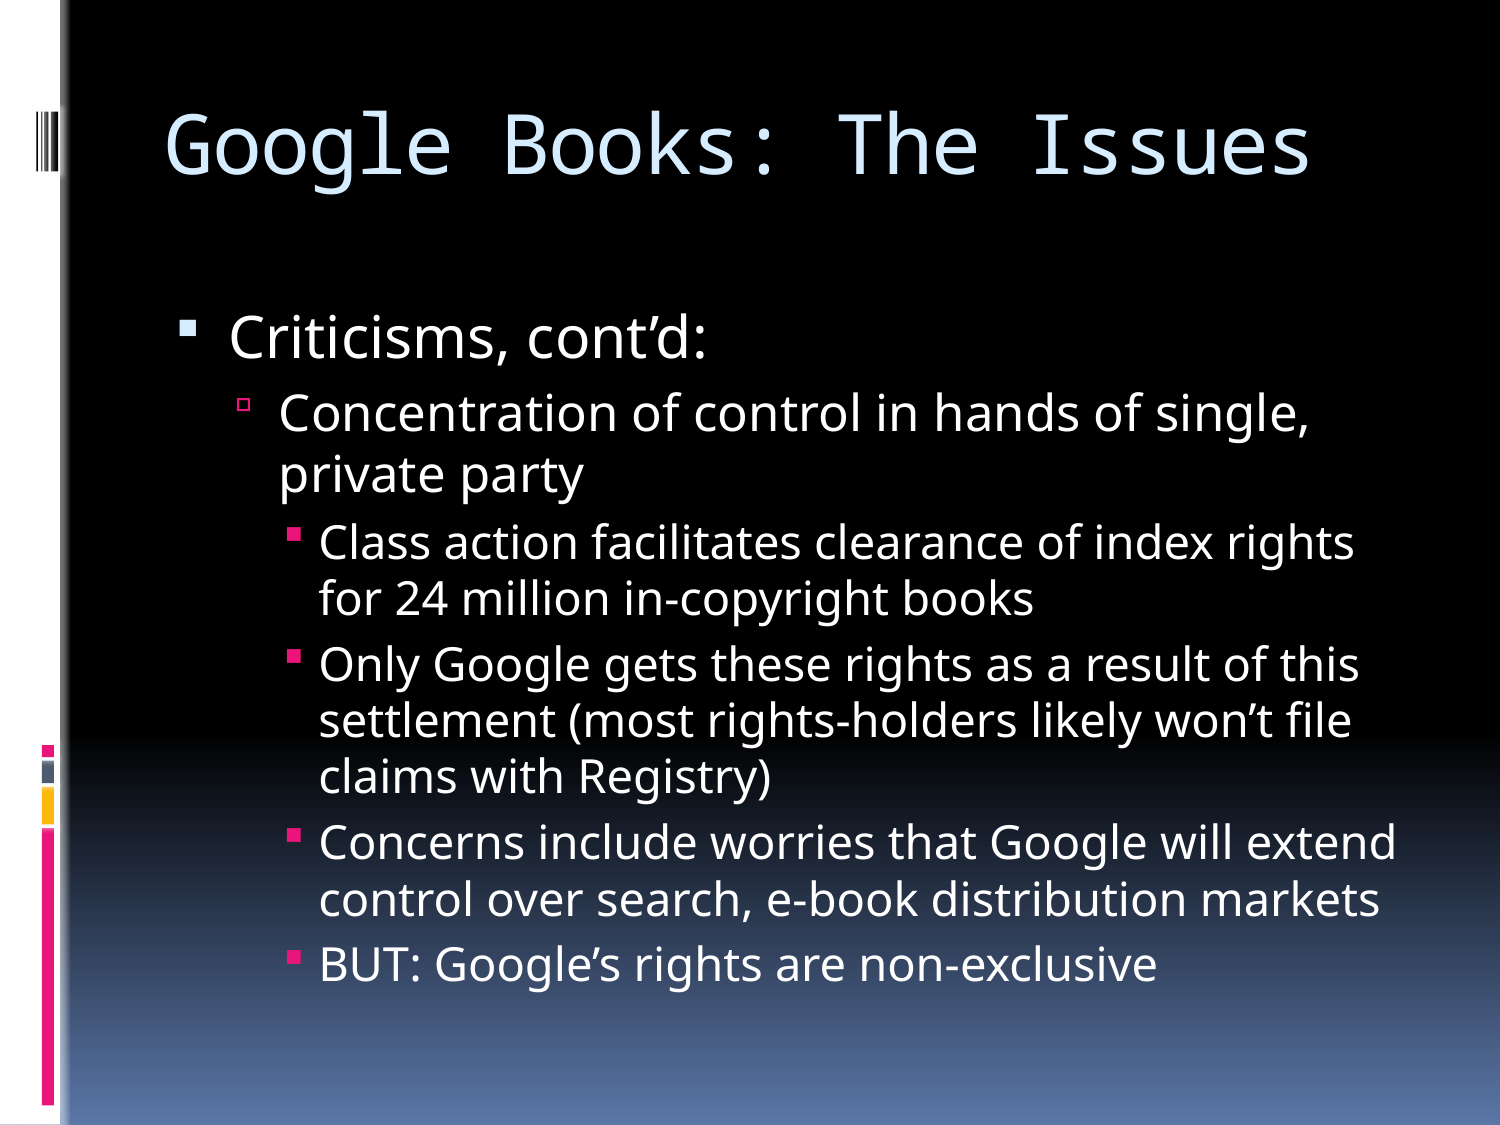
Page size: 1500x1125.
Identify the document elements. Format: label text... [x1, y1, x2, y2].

title Google Books: The Issues [150, 83, 1425, 234]
list Criticisms, cont’d: Concentration of control in hands of single, private party Class action facilitates clearance of index rights for 24 million in-copyright books Only Google gets these rights as a result of this settlement (most rights-holders likely won’t file claims with Registry) Concerns include worries that Google will extend control over search, e-book distribution markets BUT: Google’s rights are non-exclusive [150, 292, 1425, 1043]
